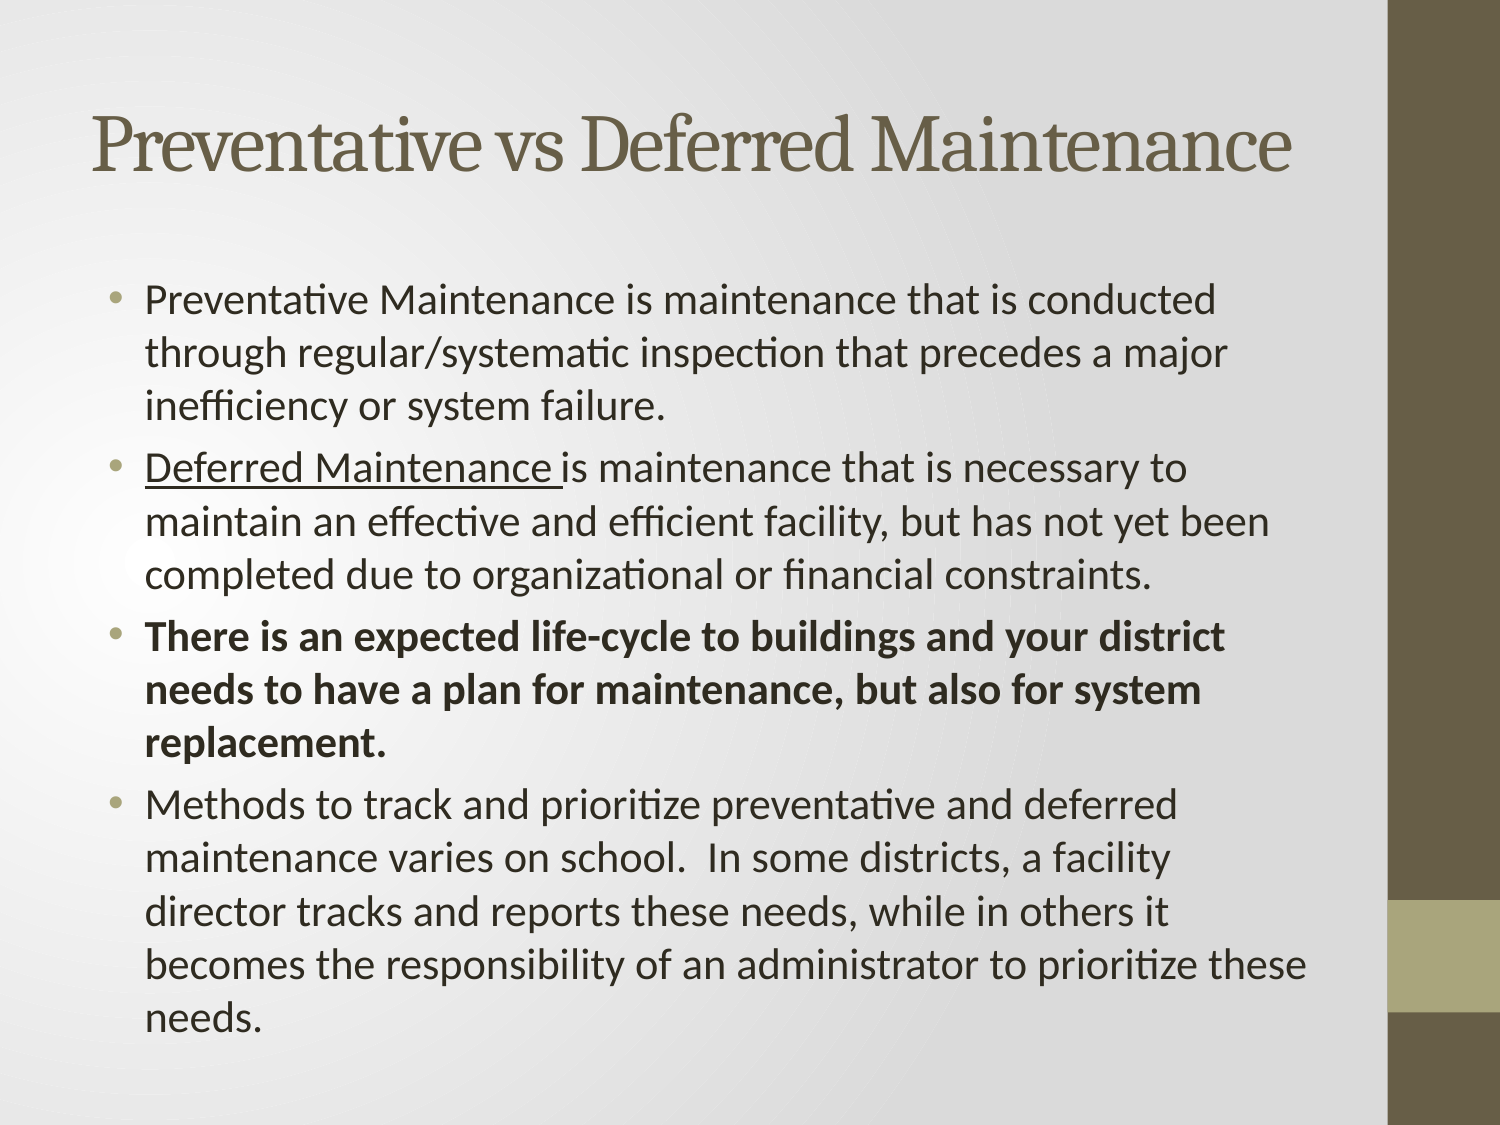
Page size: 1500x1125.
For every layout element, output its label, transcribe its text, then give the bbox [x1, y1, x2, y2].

list Preventative Maintenance is maintenance that is conducted through regular/systematic inspection that precedes a major inefficiency or system failure. Deferred Maintenance is maintenance that is necessary to maintain an effective and efficient facility, but has not yet been completed due to organizational or financial constraints. There is an expected life-cycle to buildings and your district needs to have a plan for maintenance, but also for system replacement. Methods to track and prioritize preventative and deferred maintenance varies on school. In some districts, a facility director tracks and reports these needs, while in others it becomes the responsibility of an administrator to prioritize these needs. [75, 262, 1325, 1050]
title Preventative vs Deferred Maintenance [75, 45, 1325, 233]
